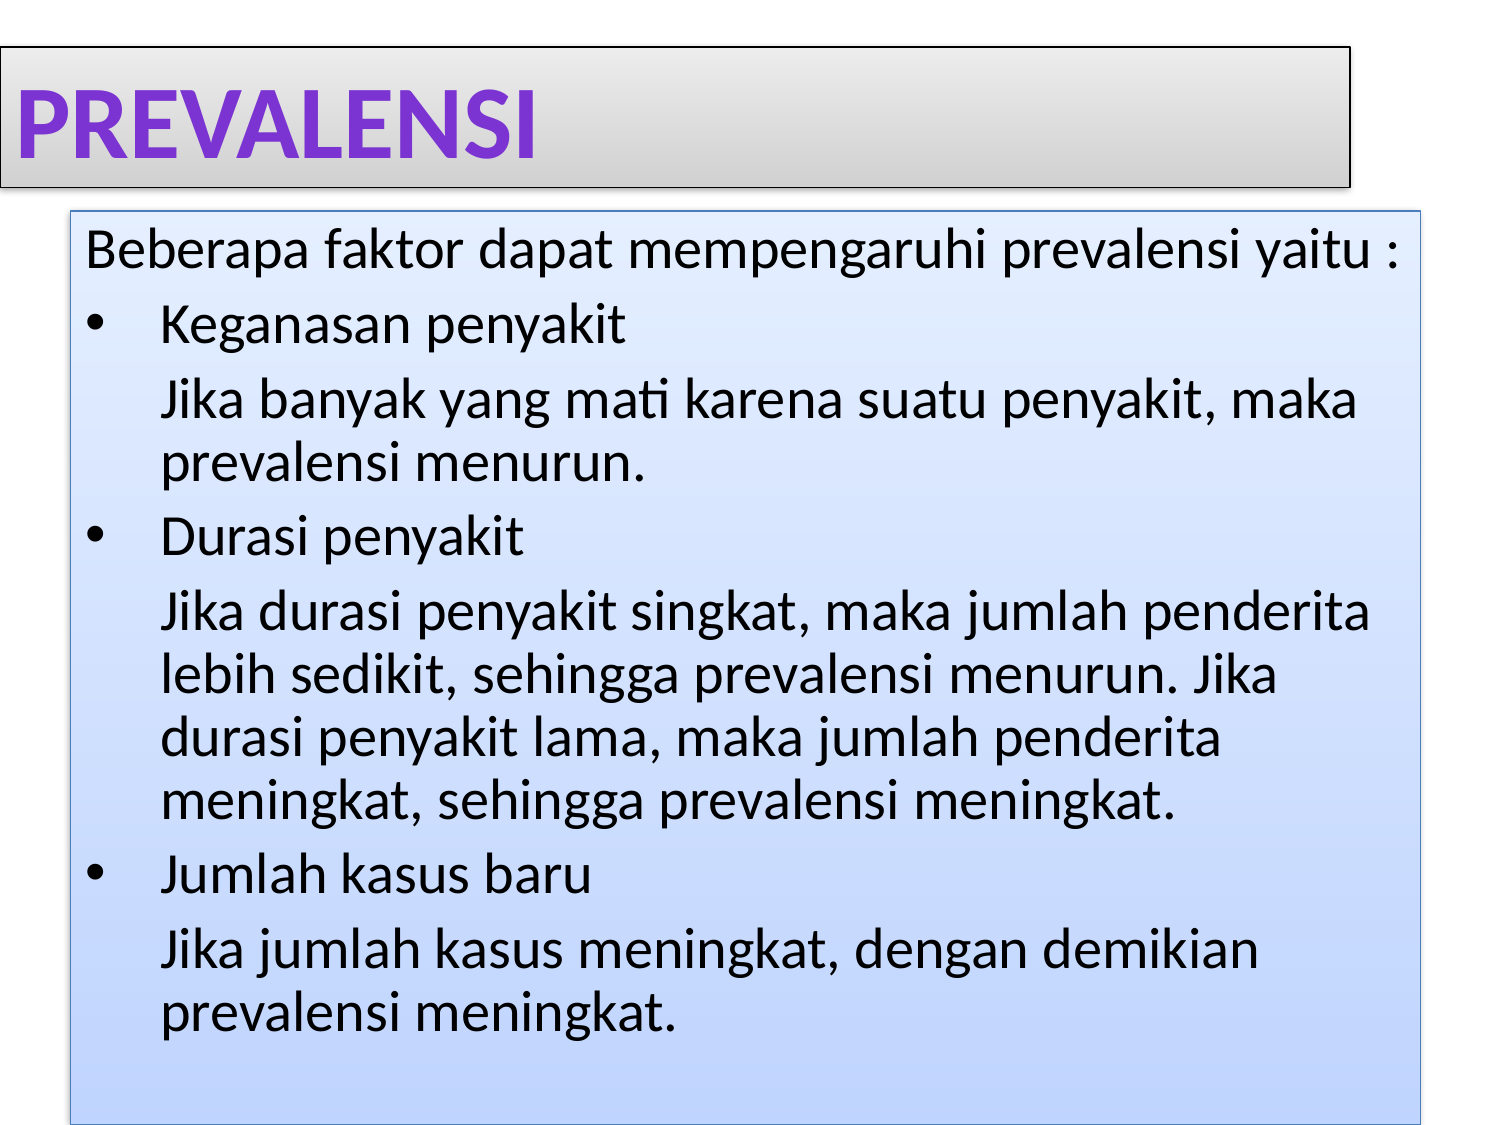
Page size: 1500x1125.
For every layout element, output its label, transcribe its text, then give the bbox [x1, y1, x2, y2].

title Prevalensi [0, 46, 1351, 188]
list Beberapa faktor dapat mempengaruhi prevalensi yaitu : Keganasan penyakit Jika banyak yang mati karena suatu penyakit, maka prevalensi menurun. Durasi penyakit Jika durasi penyakit singkat, maka jumlah penderita lebih sedikit, sehingga prevalensi menurun. Jika durasi penyakit lama, maka jumlah penderita meningkat, sehingga prevalensi meningkat. Jumlah kasus baru Jika jumlah kasus meningkat, dengan demikian prevalensi meningkat. [70, 210, 1421, 1125]
